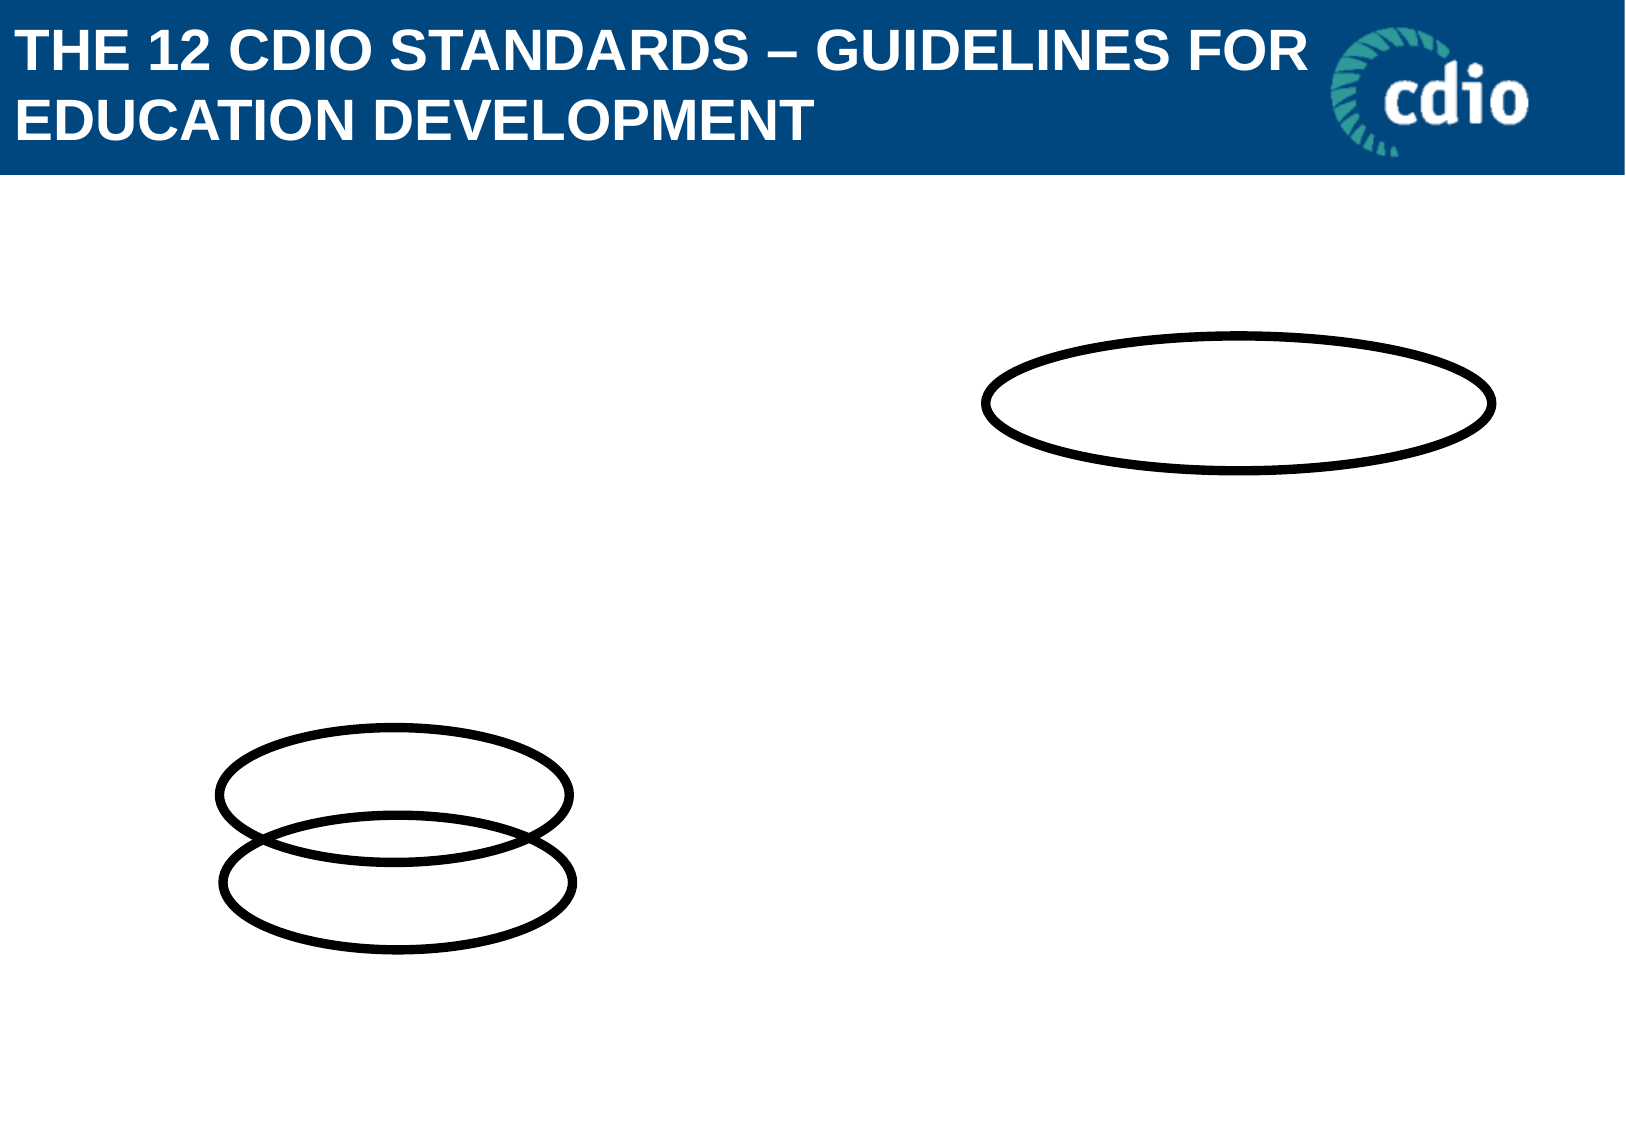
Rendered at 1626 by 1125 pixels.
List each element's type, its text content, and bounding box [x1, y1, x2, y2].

title THE 12 CDIO STANDARDS – GUIDELINES FOR EDUCATION DEVELOPMENT [0, 0, 1436, 165]
picture [0, 0, 1625, 175]
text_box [659, 222, 1625, 1055]
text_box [0, 222, 658, 985]
